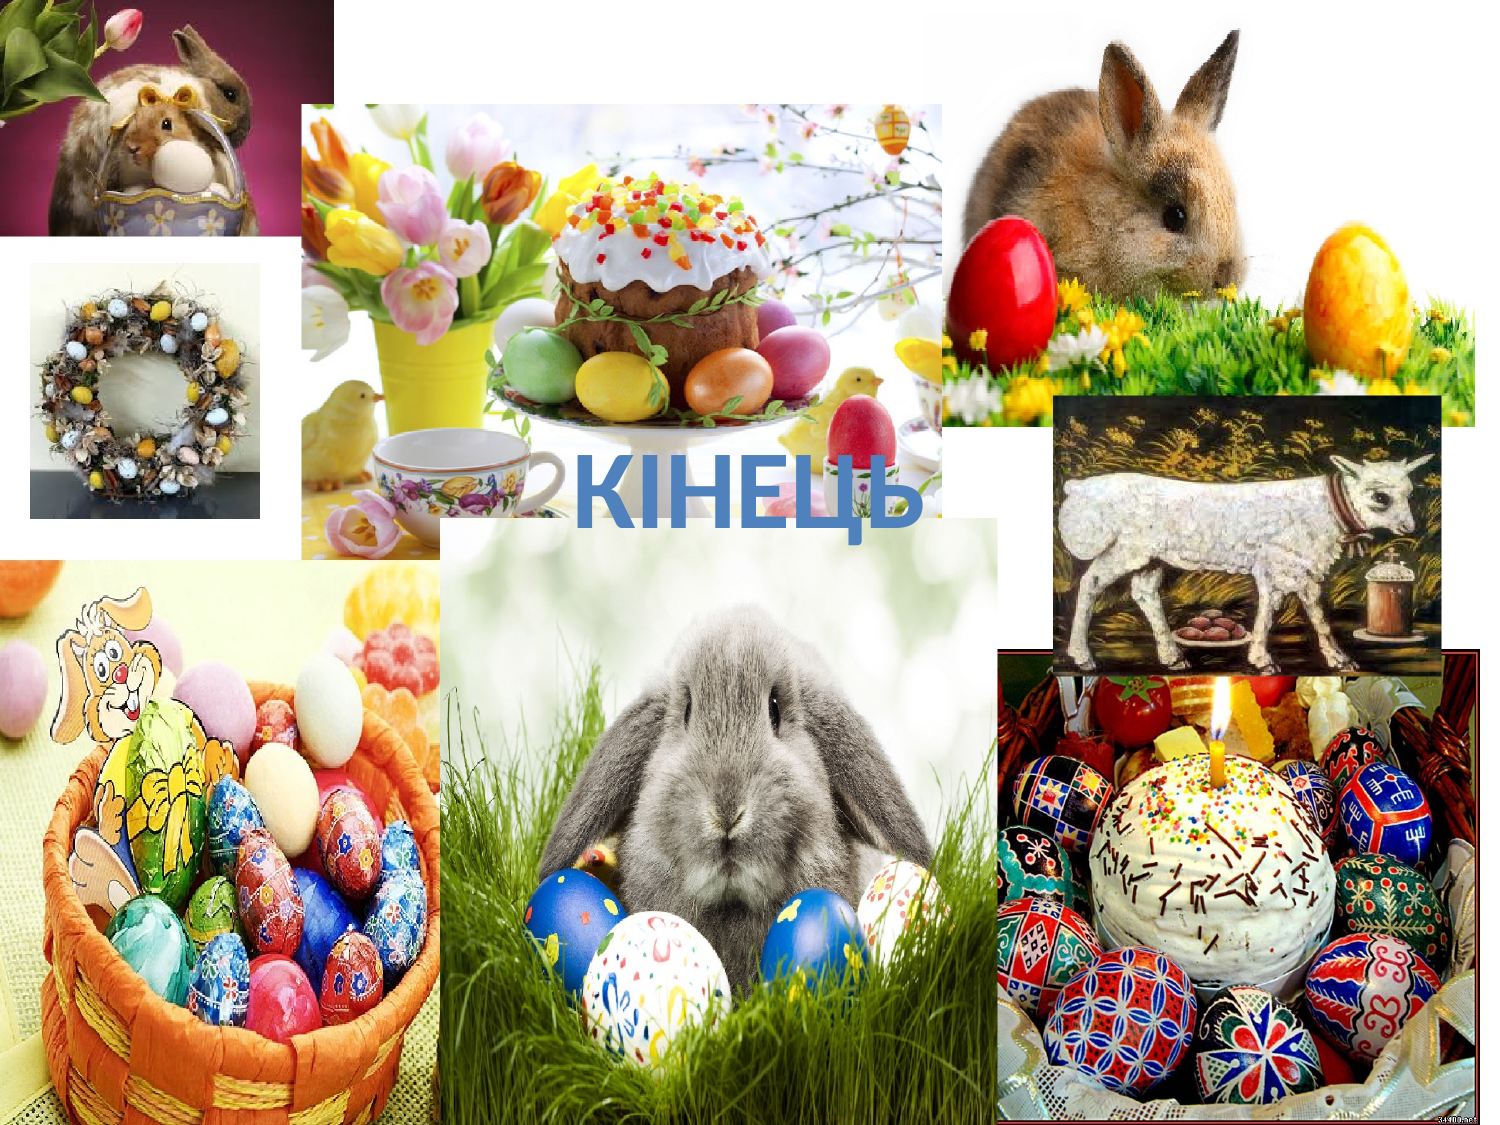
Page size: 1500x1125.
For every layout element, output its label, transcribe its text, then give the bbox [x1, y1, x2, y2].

picture [0, 0, 1500, 1125]
text_box Кінець [159, 408, 1341, 559]
